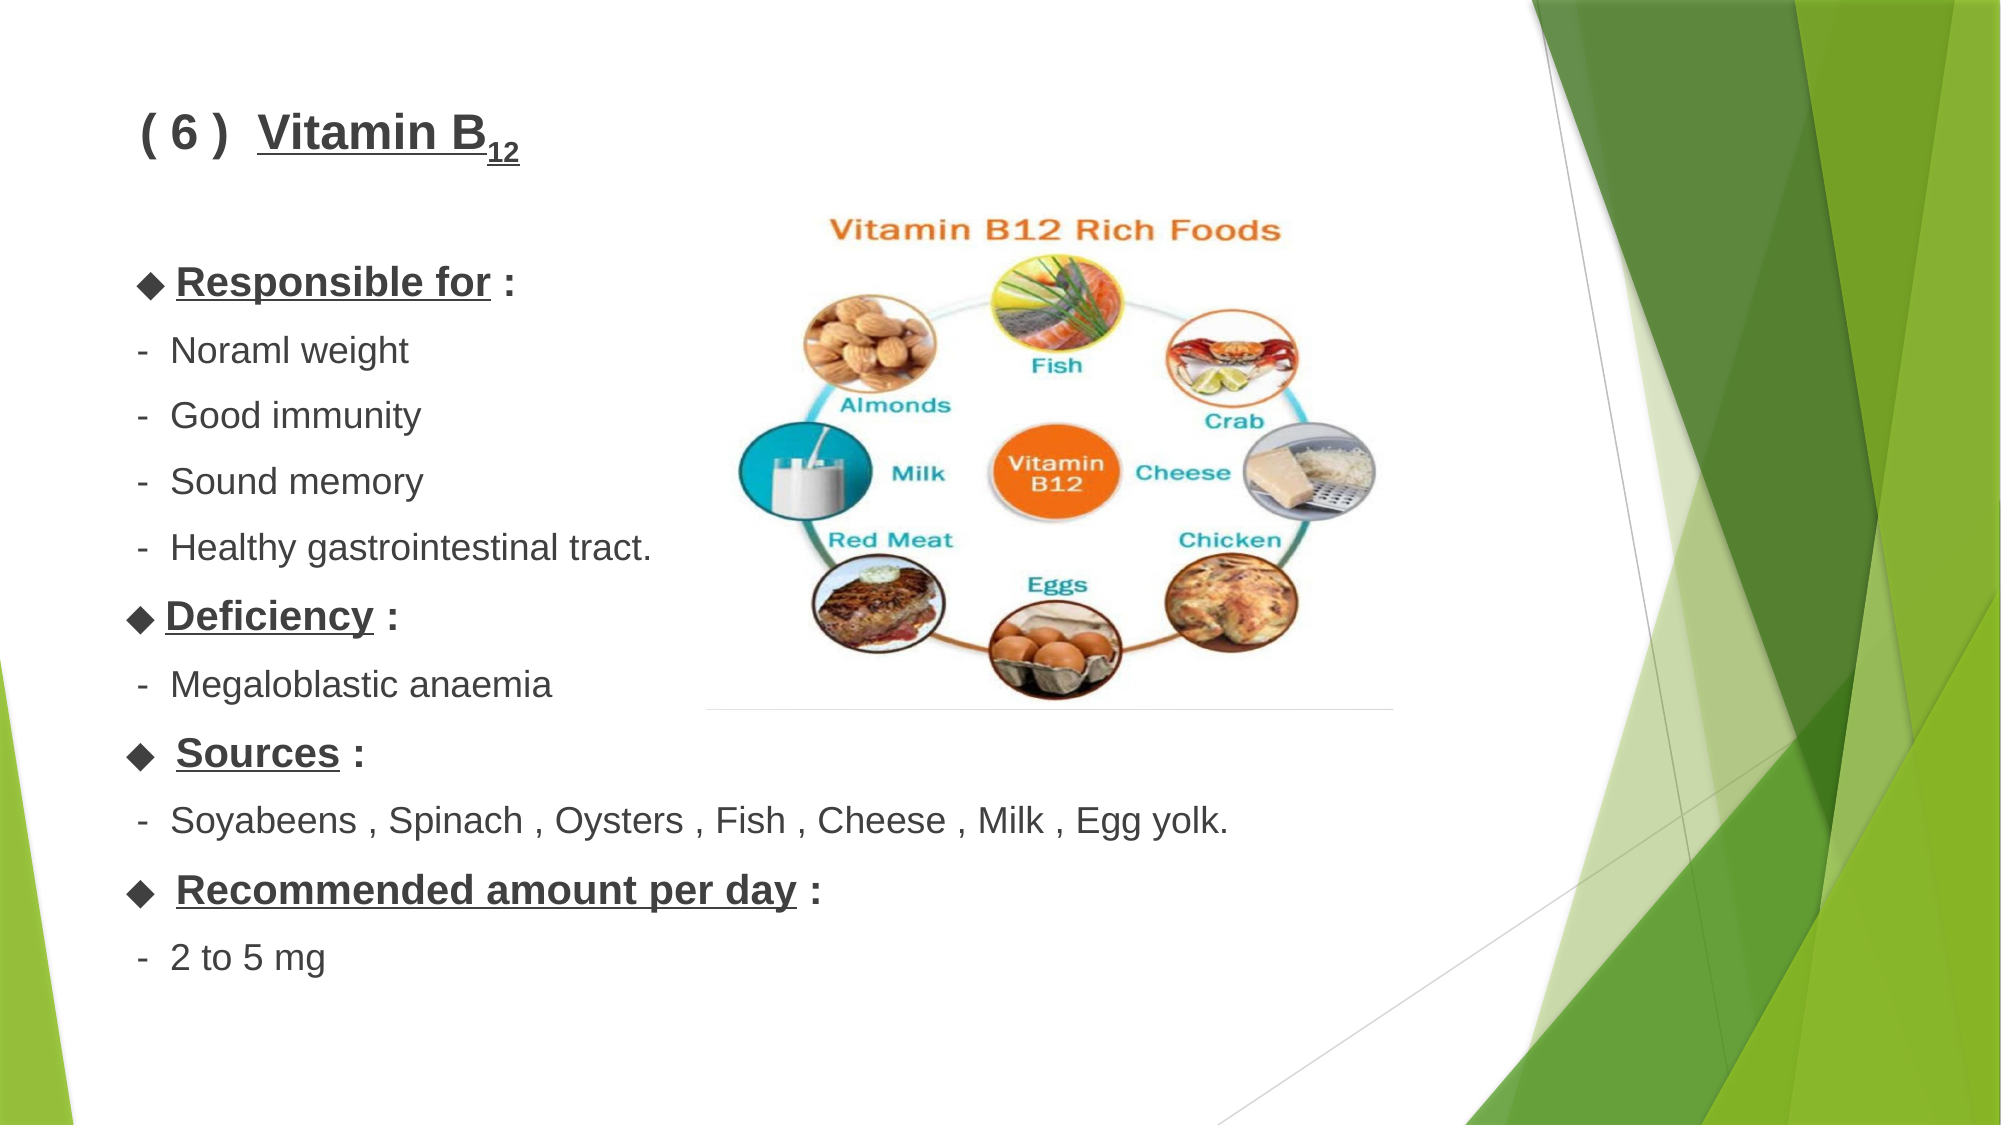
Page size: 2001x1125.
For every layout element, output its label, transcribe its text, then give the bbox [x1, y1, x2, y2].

list ( 6 ) Vitamin B12 ◆ Responsible for : - Noraml weight - Good immunity - Sound memory - Healthy gastrointestinal tract. ◆ Deficiency : - Megaloblastic anaemia ◆ Sources : - Soyabeens , Spinach , Oysters , Fish , Cheese , Milk , Egg yolk. ◆ Recommended amount per day : - 2 to 5 mg [111, 92, 1522, 992]
picture [703, 213, 1395, 711]
